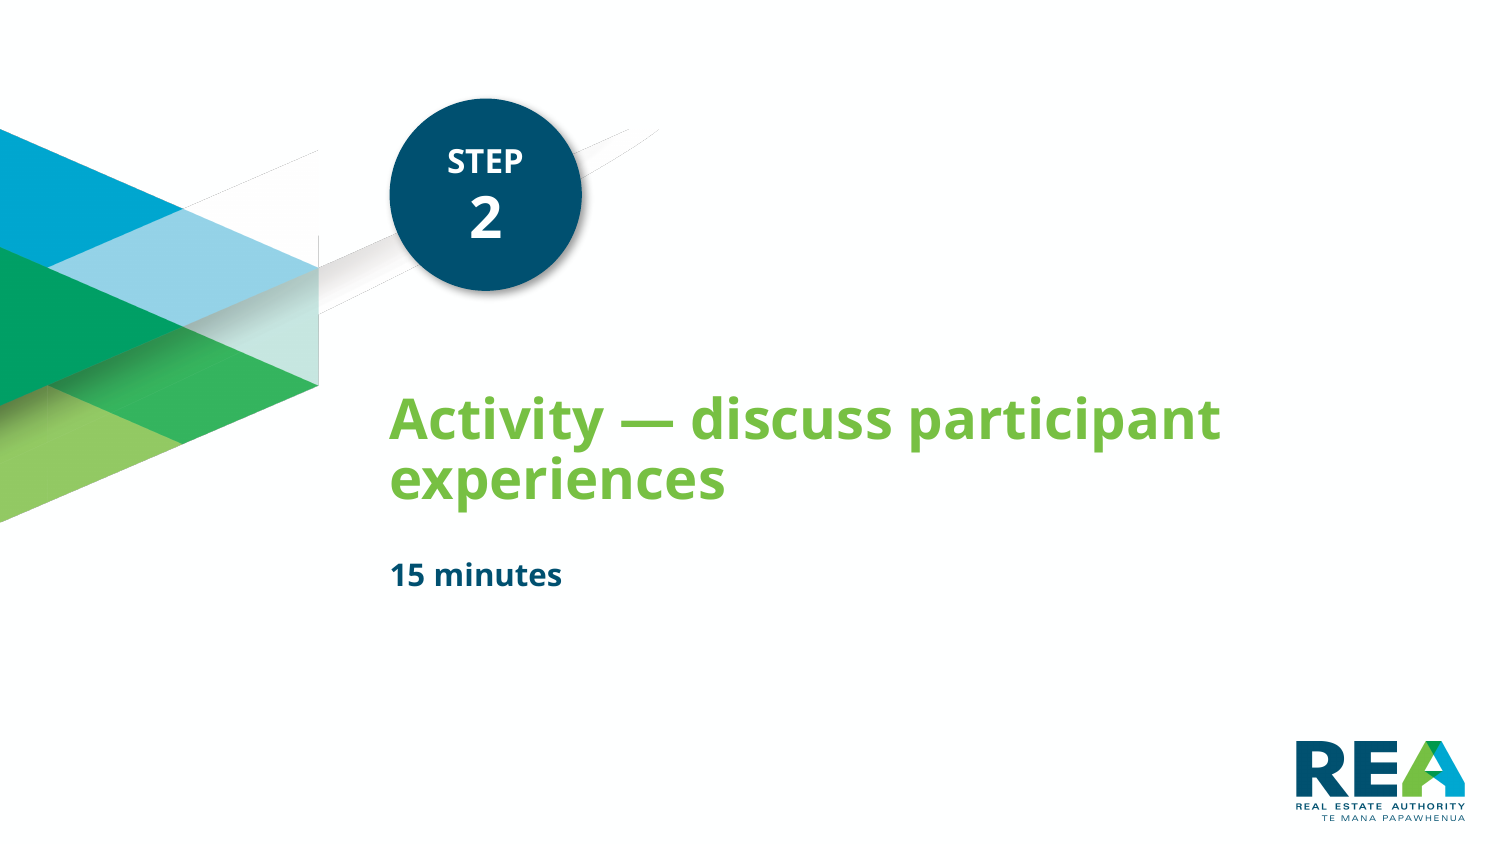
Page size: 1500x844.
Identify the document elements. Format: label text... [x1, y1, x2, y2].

picture [558, 129, 659, 261]
picture [1290, 738, 1471, 824]
picture [0, 129, 413, 565]
list 15 minutes [374, 449, 1500, 634]
text_box STEP 2 [388, 97, 583, 292]
title Activity — discuss participant experiences [374, 261, 1500, 449]
